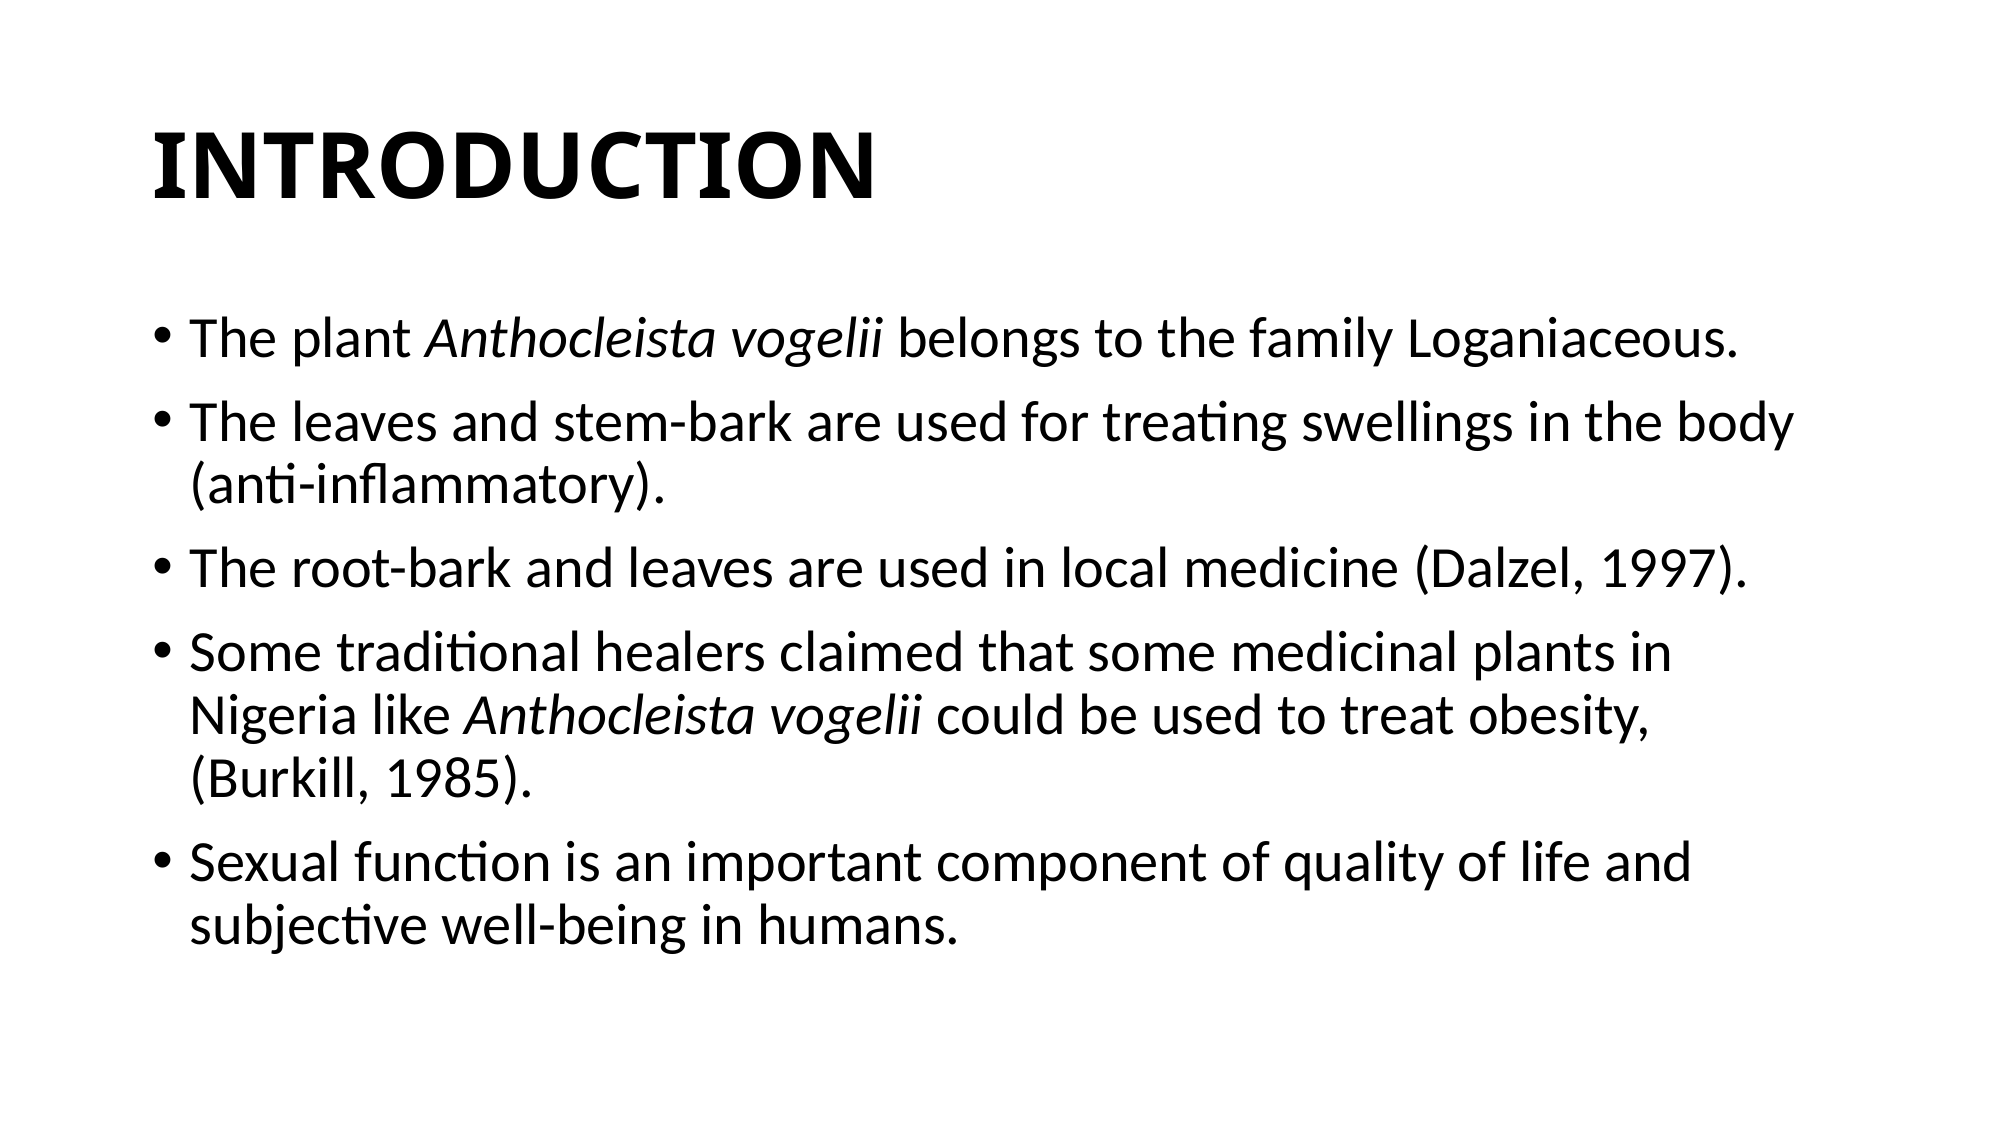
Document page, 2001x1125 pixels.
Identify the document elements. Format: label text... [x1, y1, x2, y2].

list The plant Anthocleista vogelii belongs to the family Loganiaceous. The leaves and stem-bark are used for treating swellings in the body (anti-inflammatory). The root-bark and leaves are used in local medicine (Dalzel, 1997). Some traditional healers claimed that some medicinal plants in Nigeria like Anthocleista vogelii could be used to treat obesity, (Burkill, 1985). Sexual function is an important component of quality of life and subjective well-being in humans. [137, 299, 1863, 1014]
title INTRODUCTION [137, 59, 1863, 278]
